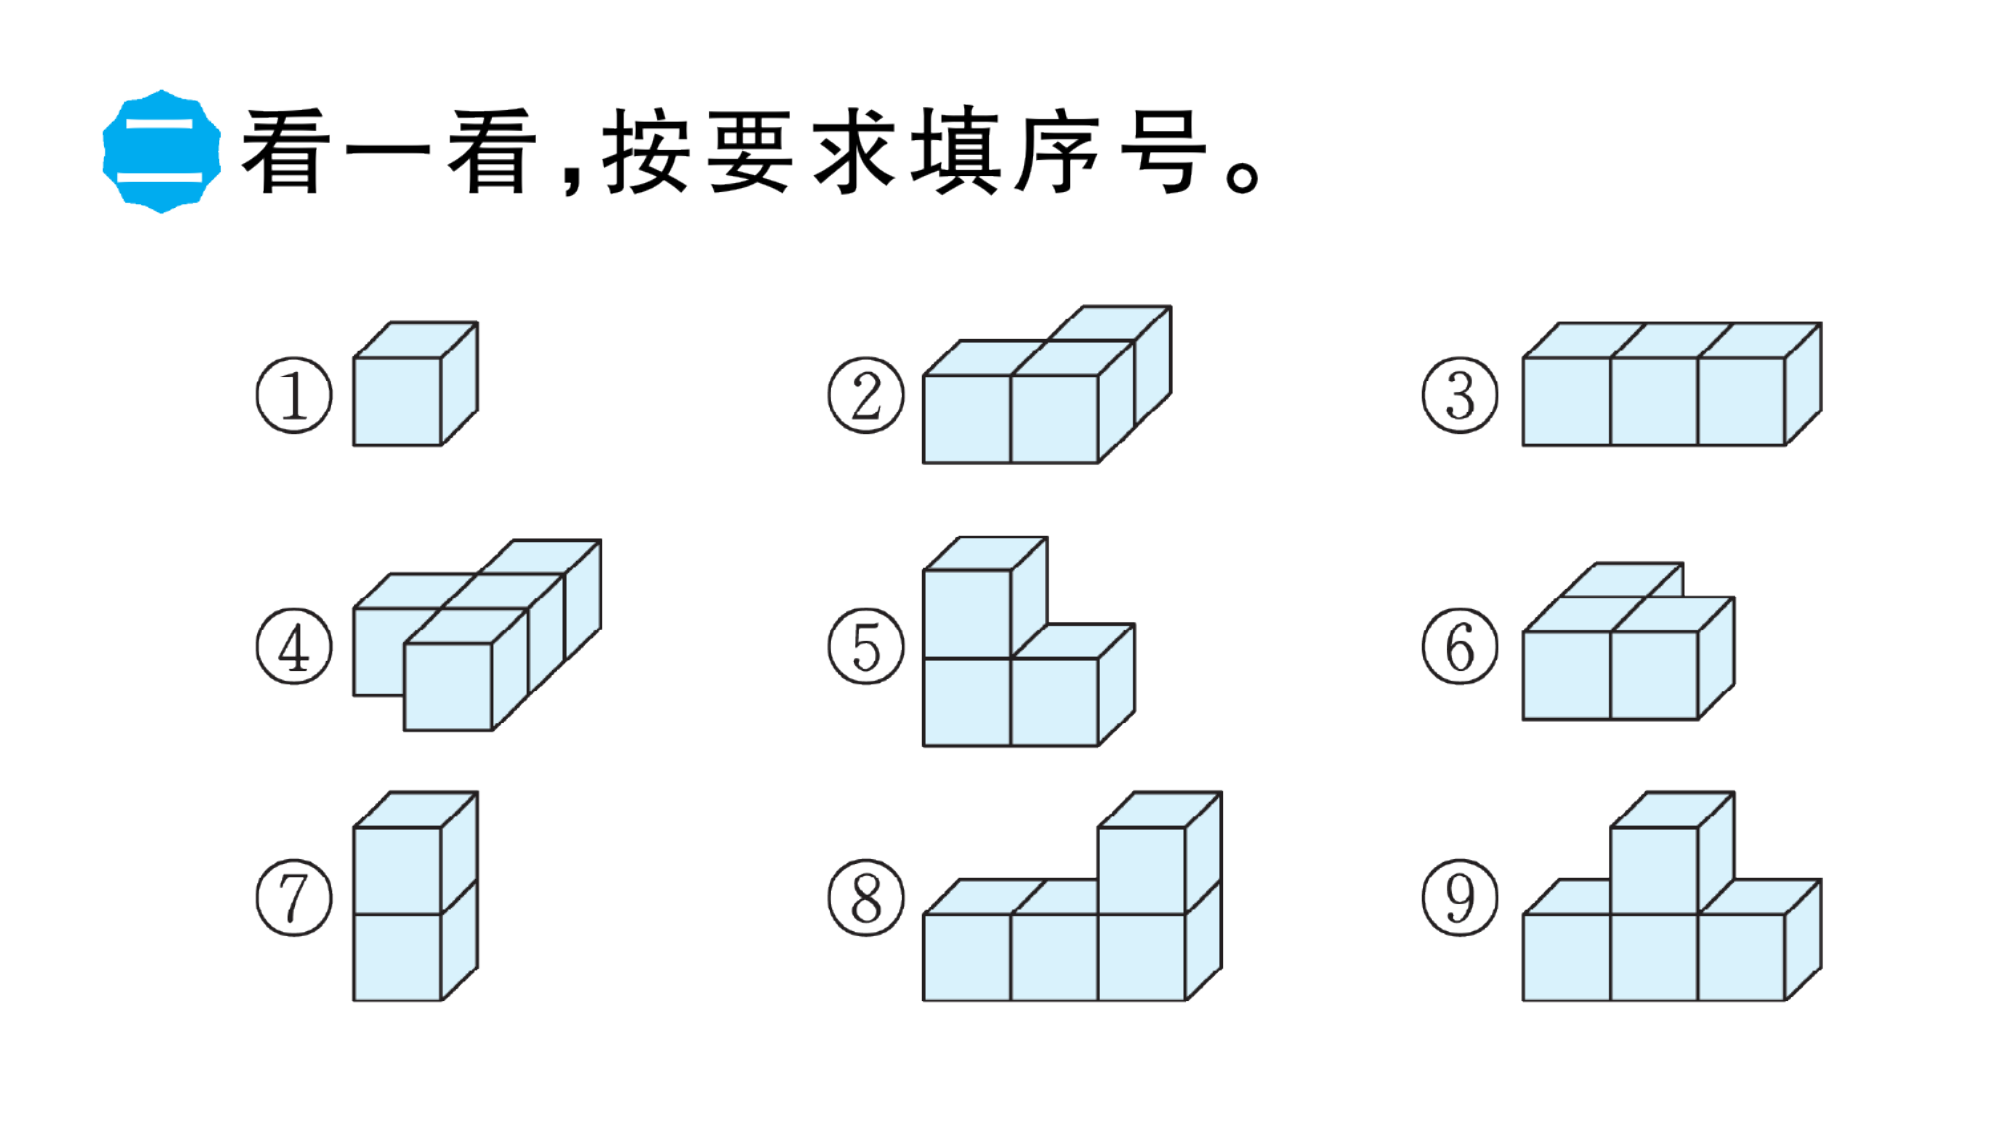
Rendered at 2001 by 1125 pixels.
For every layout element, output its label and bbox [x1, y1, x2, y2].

picture [96, 58, 1903, 1052]
